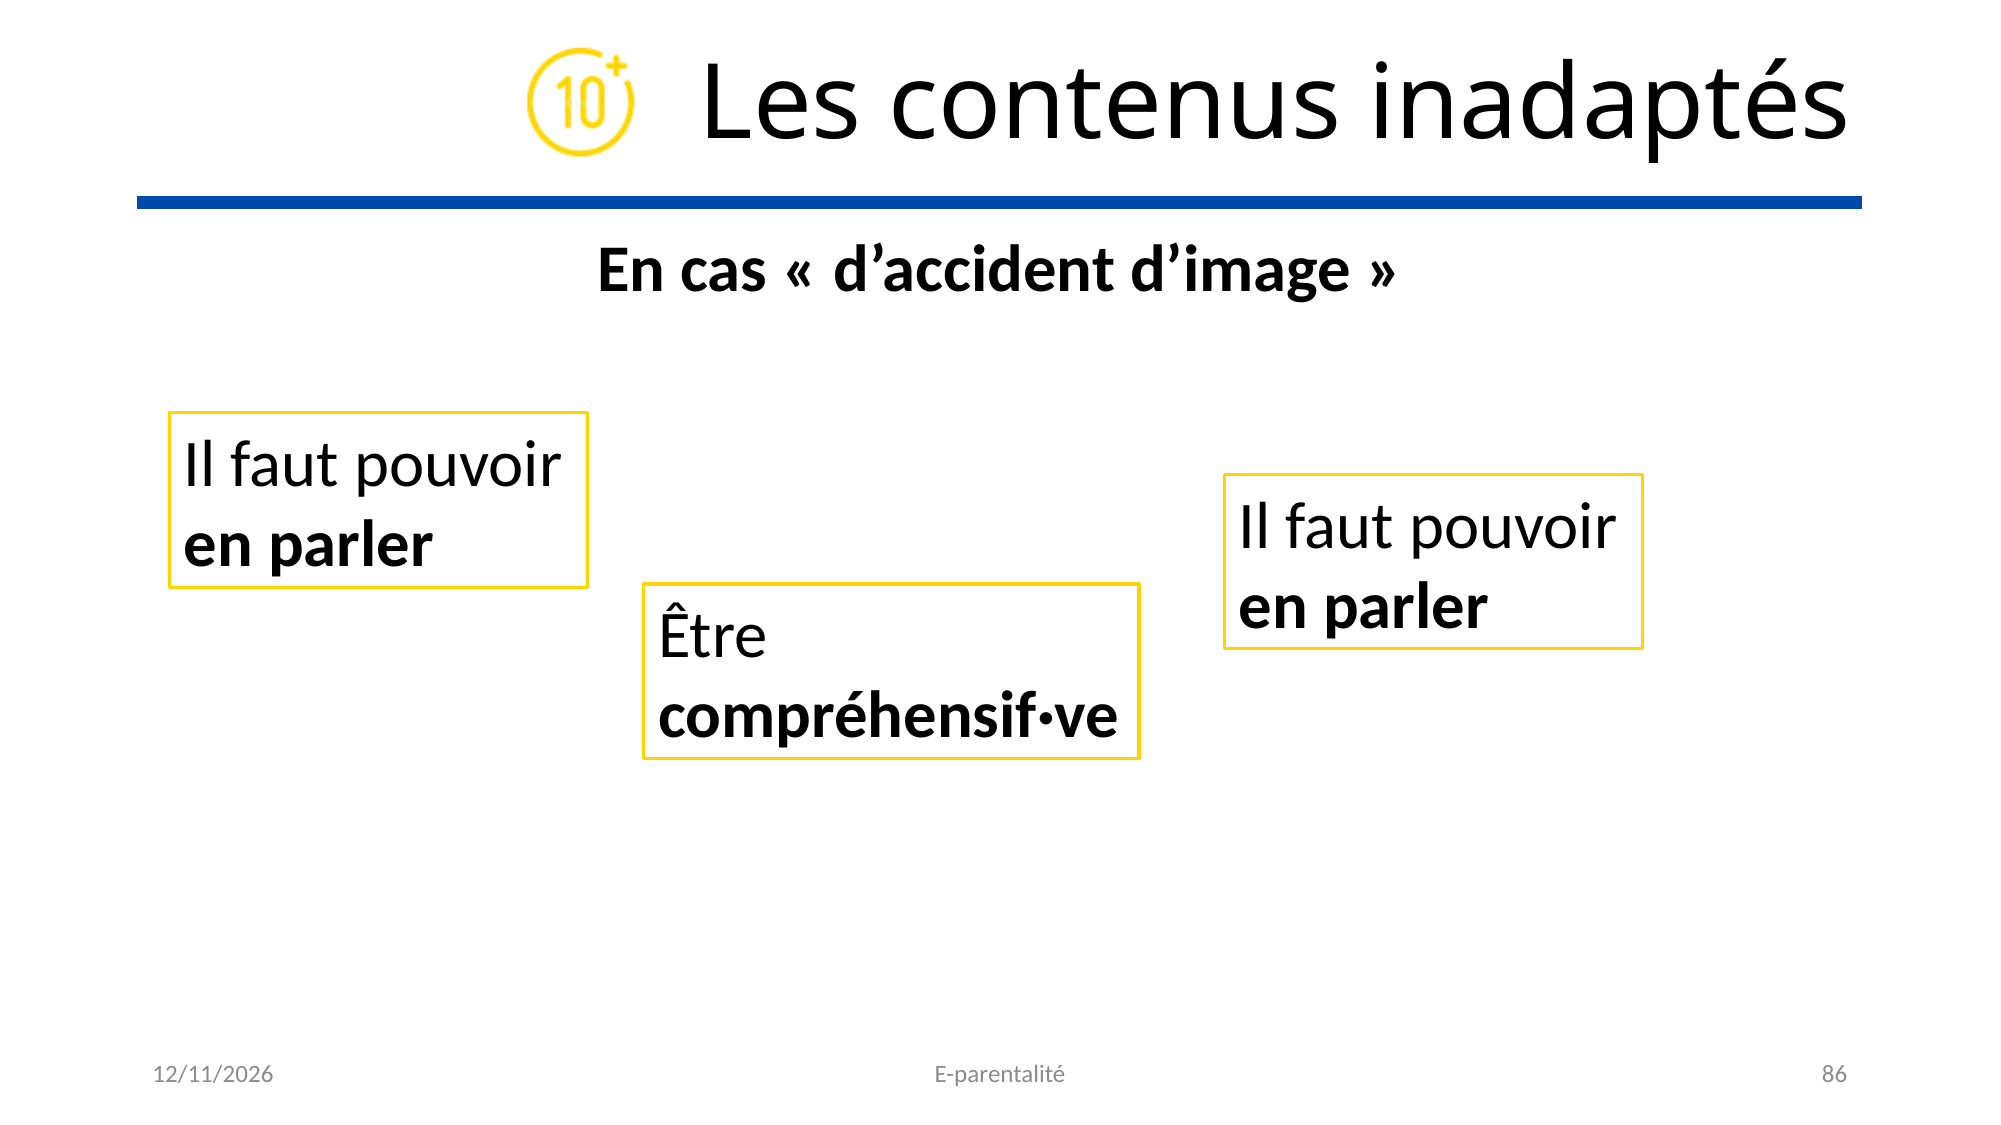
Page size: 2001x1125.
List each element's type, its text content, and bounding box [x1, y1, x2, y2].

text_box En cas « d’accident d’image » [215, 217, 1785, 313]
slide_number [137, 1042, 588, 1103]
slide_number 86 [1412, 1042, 1863, 1103]
text_box Être compréhensif·ve [643, 583, 1140, 759]
text_box Il faut pouvoir en parler [1224, 474, 1643, 649]
picture [504, 34, 644, 163]
text_box Les contenus inadaptés [683, 34, 2000, 176]
footer E-parentalité [662, 1042, 1338, 1103]
text_box Il faut pouvoir en parler [169, 412, 588, 588]
